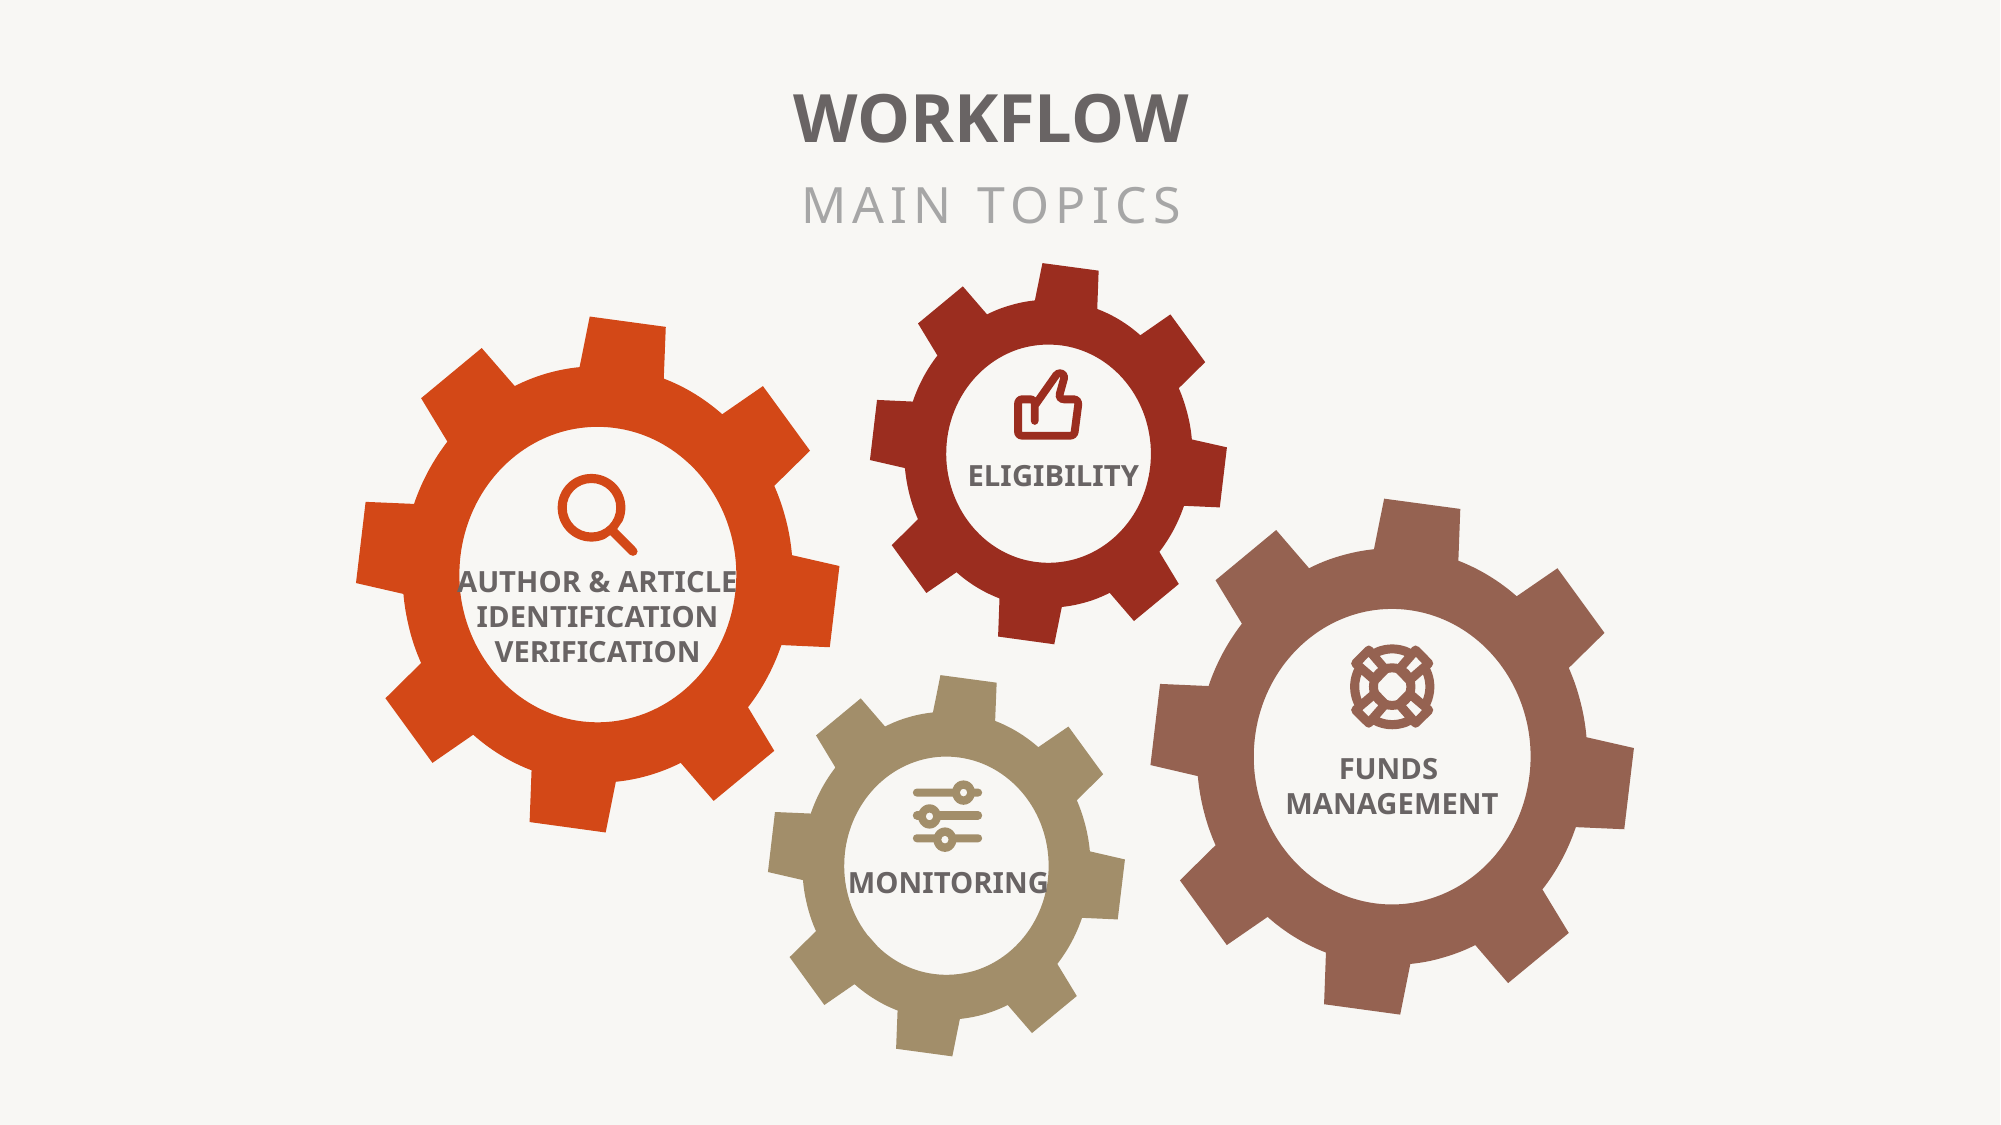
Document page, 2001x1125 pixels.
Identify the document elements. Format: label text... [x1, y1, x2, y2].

text_box MAIN TOPICS [786, 166, 1196, 242]
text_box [355, 263, 1634, 1057]
text_box WORKFLOW [0, 68, 2000, 164]
